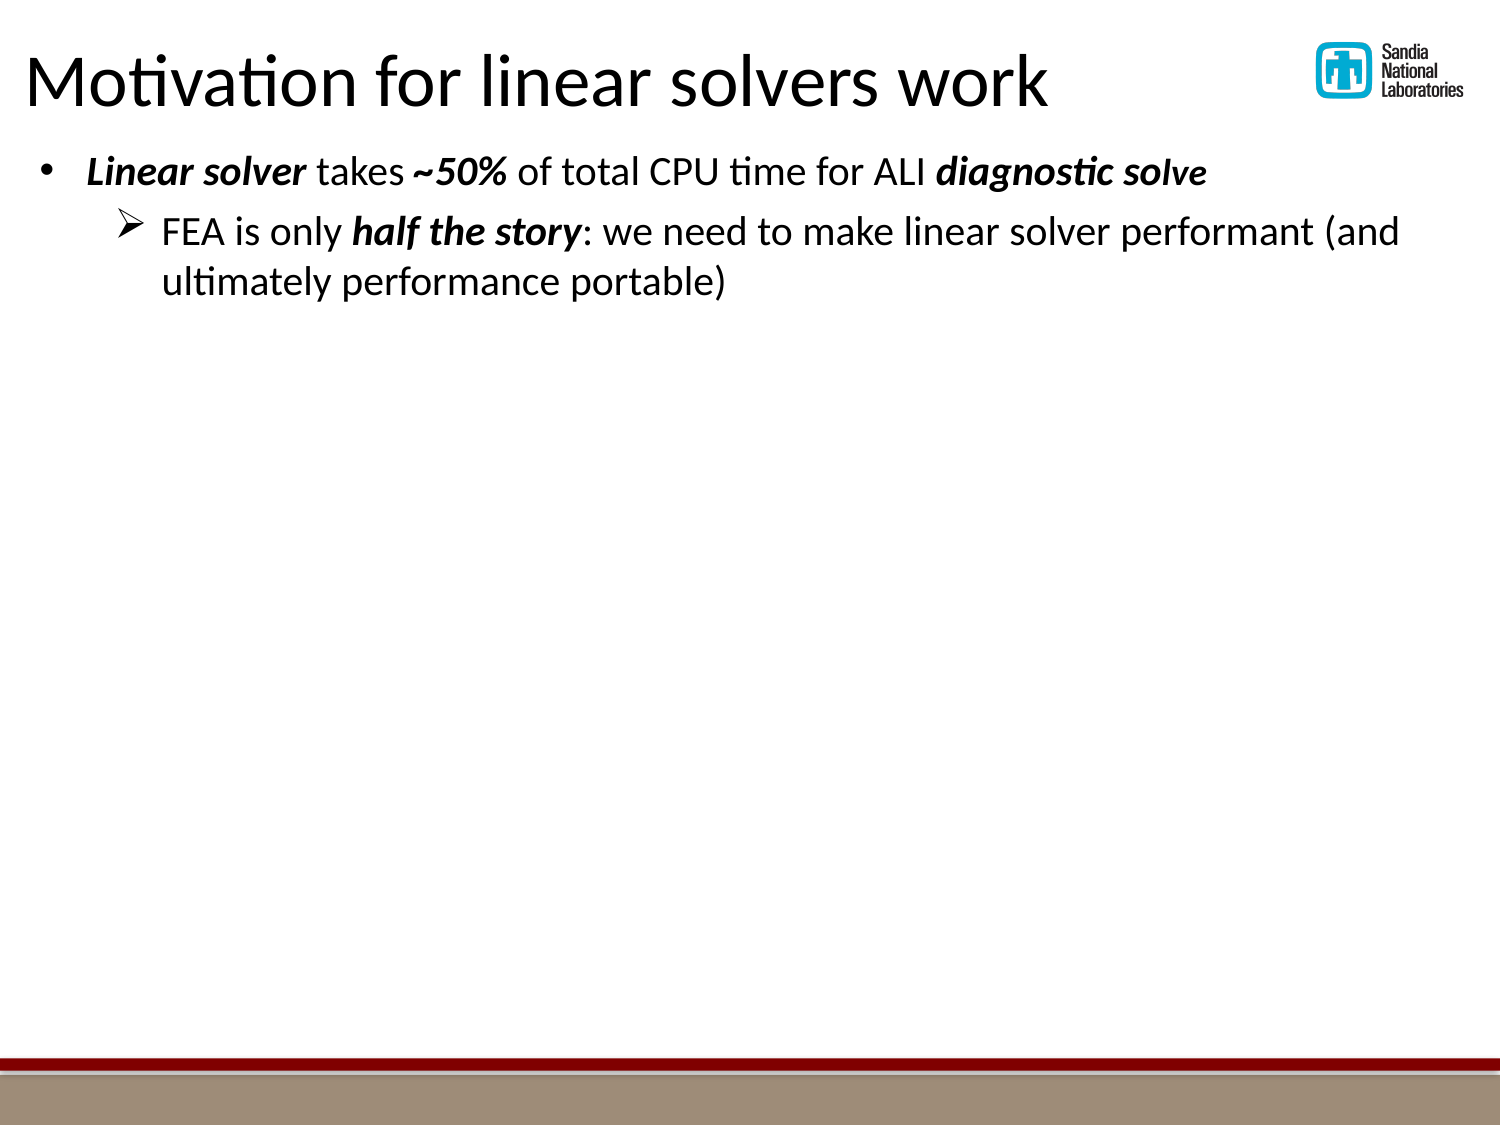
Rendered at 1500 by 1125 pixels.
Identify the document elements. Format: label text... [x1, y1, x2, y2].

text_box Linear solver takes ~50% of total CPU time for ALI diagnostic solve FEA is only half the story: we need to make linear solver performant (and ultimately performance portable) [24, 136, 1458, 377]
text_box Motivation for linear solvers work [24, 0, 1500, 181]
